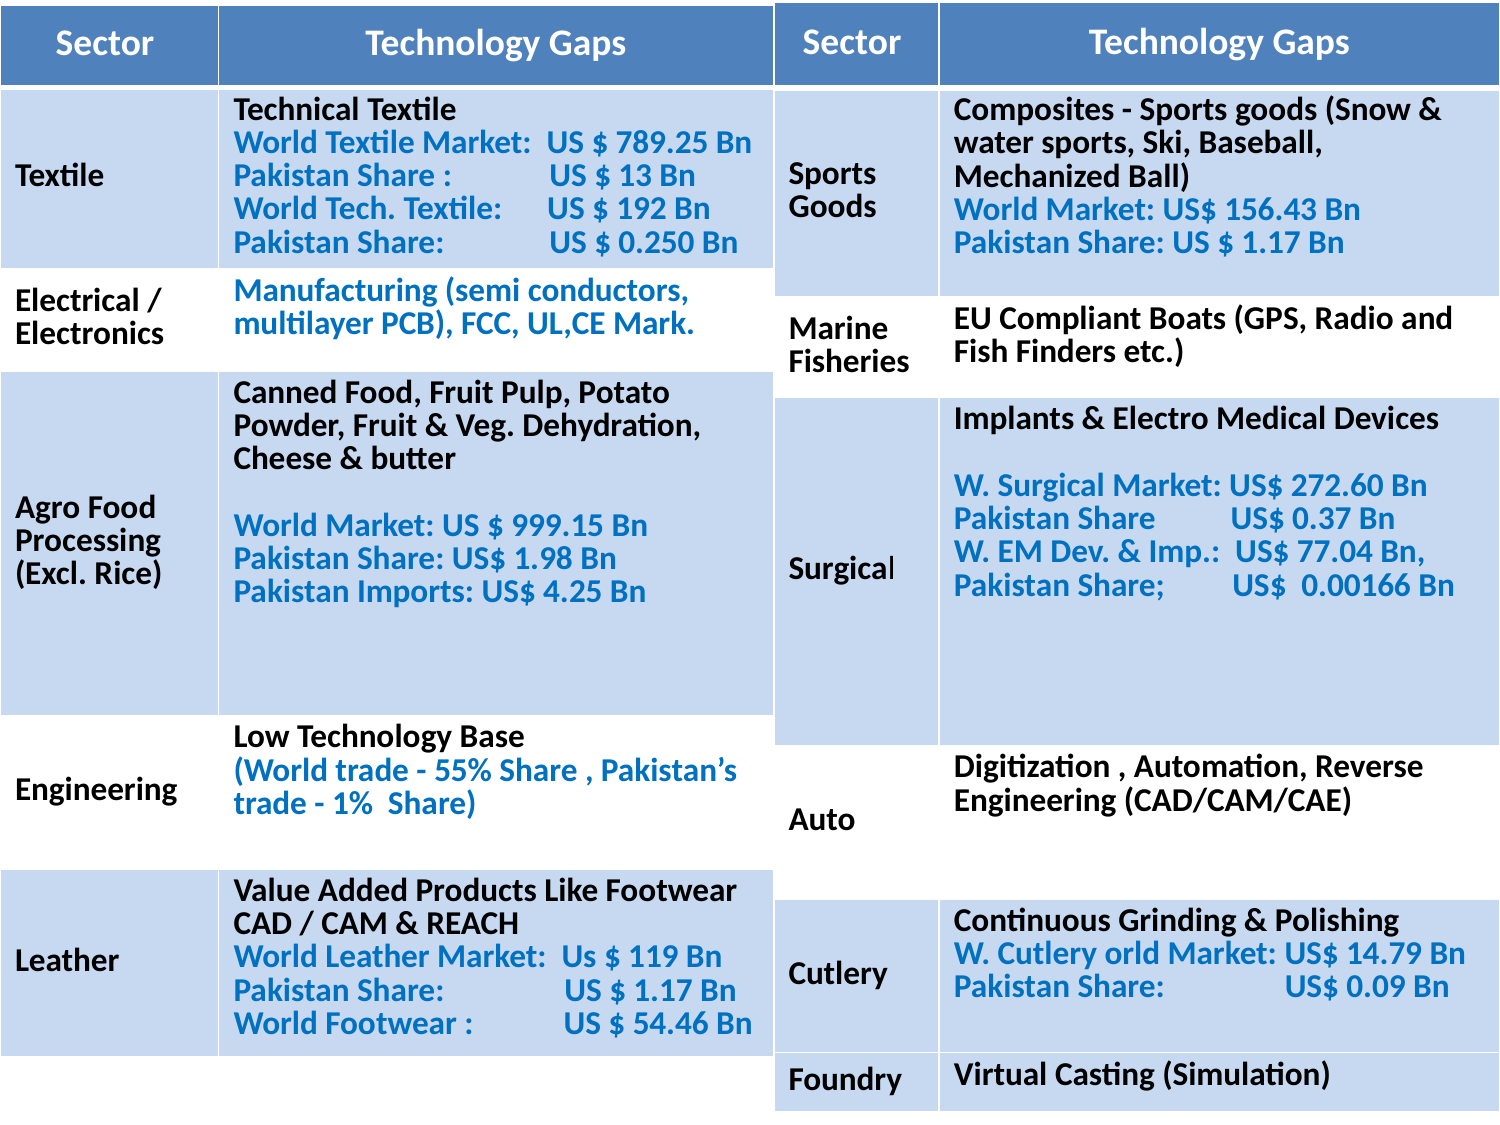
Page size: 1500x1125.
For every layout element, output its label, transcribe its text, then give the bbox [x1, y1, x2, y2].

table_cell Sports Goods [775, 91, 938, 296]
table_header Technology Gaps [219, 6, 773, 85]
table_cell Auto [775, 746, 938, 898]
table_cell Technical Textile World Textile Market: US $ 789.25 Bn Pakistan Share : US $ 13 Bn World Tech. Textile: US $ 192 Bn Pakistan Share: US $ 0.250 Bn [219, 90, 773, 268]
table_cell Agro Food Processing (Excl. Rice) [1, 372, 218, 715]
table_cell Canned Food, Fruit Pulp, Potato Powder, Fruit & Veg. Dehydration, Cheese & butter World Market: US $ 999.15 Bn Pakistan Share: US$ 1.98 Bn Pakistan Imports: US$ 4.25 Bn [219, 372, 773, 715]
table_header Sector [1, 6, 218, 85]
table_cell Virtual Casting (Simulation) [940, 1053, 1499, 1111]
table_cell Low Technology Base (World trade - 55% Share , Pakistan’s trade - 1% Share) [219, 716, 773, 868]
table_cell Foundry [775, 1053, 938, 1111]
table_cell Electrical / Electronics [1, 270, 218, 370]
table_cell Manufacturing (semi conductors, multilayer PCB), FCC, UL,CE Mark. [219, 270, 773, 370]
table_cell Leather [1, 870, 218, 1056]
table_cell Digitization , Automation, Reverse Engineering (CAD/CAM/CAE) [940, 746, 1499, 898]
table_cell Continuous Grinding & Polishing W. Cutlery orld Market: US$ 14.79 Bn Pakistan Share: US$ 0.09 Bn [940, 900, 1499, 1052]
table_cell Surgical [775, 398, 938, 745]
table_cell EU Compliant Boats (GPS, Radio and Fish Finders etc.) [940, 298, 1499, 397]
table_cell Textile [1, 90, 218, 268]
table_cell Implants & Electro Medical Devices W. Surgical Market: US$ 272.60 Bn Pakistan Share US$ 0.37 Bn W. EM Dev. & Imp.: US$ 77.04 Bn, Pakistan Share; US$ 0.00166 Bn [940, 398, 1499, 745]
table_header Sector [775, 3, 938, 85]
table_cell Marine Fisheries [775, 298, 938, 397]
table_header Technology Gaps [940, 3, 1499, 85]
table_cell Composites - Sports goods (Snow & water sports, Ski, Baseball, Mechanized Ball) World Market: US$ 156.43 Bn Pakistan Share: US $ 1.17 Bn [940, 91, 1499, 296]
table_cell Value Added Products Like Footwear CAD / CAM & REACH World Leather Market: Us $ 119 Bn Pakistan Share: US $ 1.17 Bn World Footwear : US $ 54.46 Bn [219, 870, 773, 1056]
table_cell Cutlery [775, 900, 938, 1052]
table_cell Engineering [1, 716, 218, 868]
